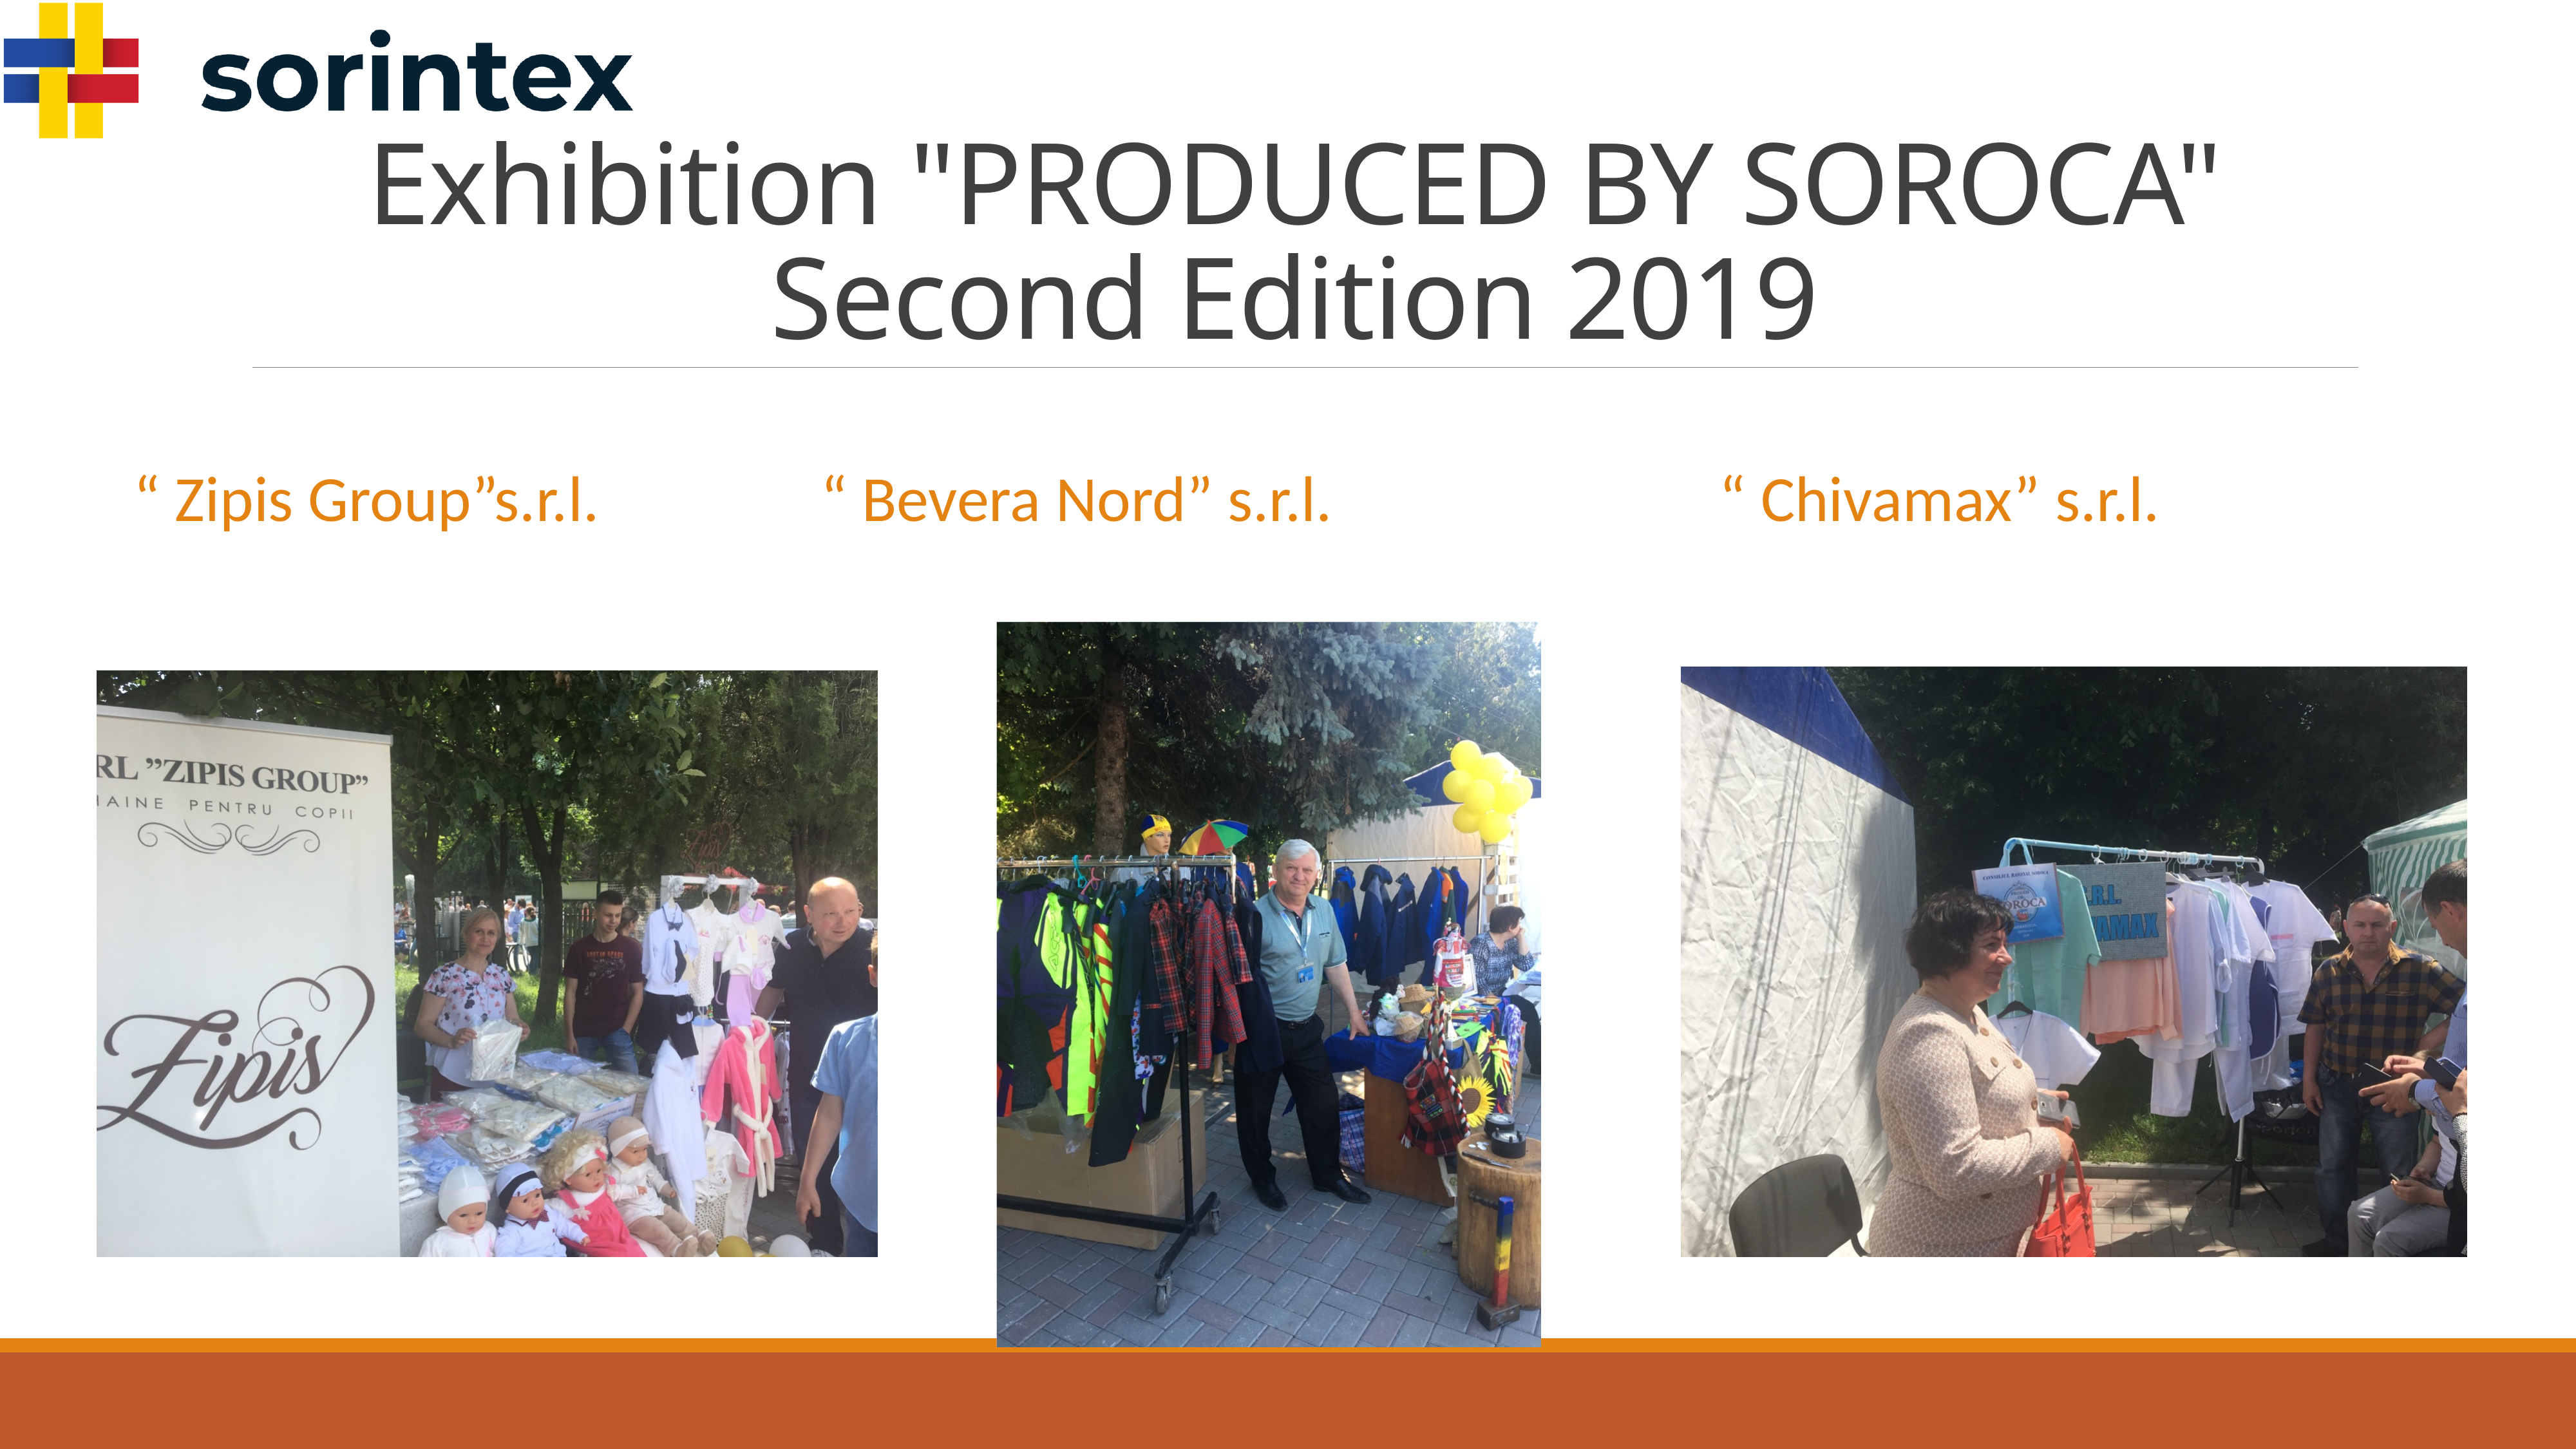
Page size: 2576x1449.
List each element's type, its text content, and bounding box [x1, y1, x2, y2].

list “ Zipis Group”s.r.l. [133, 419, 757, 540]
picture [0, 0, 638, 142]
picture [96, 670, 878, 1257]
list “ Chivamax” s.r.l. [1719, 296, 2521, 540]
picture [1680, 667, 2468, 1257]
picture [905, 623, 1632, 1347]
list “ Bevera Nord” s.r.l. [820, 419, 1441, 540]
title Exhibition "PRODUCED BY SOROCA" Second Edition 2019 [232, 61, 2357, 367]
